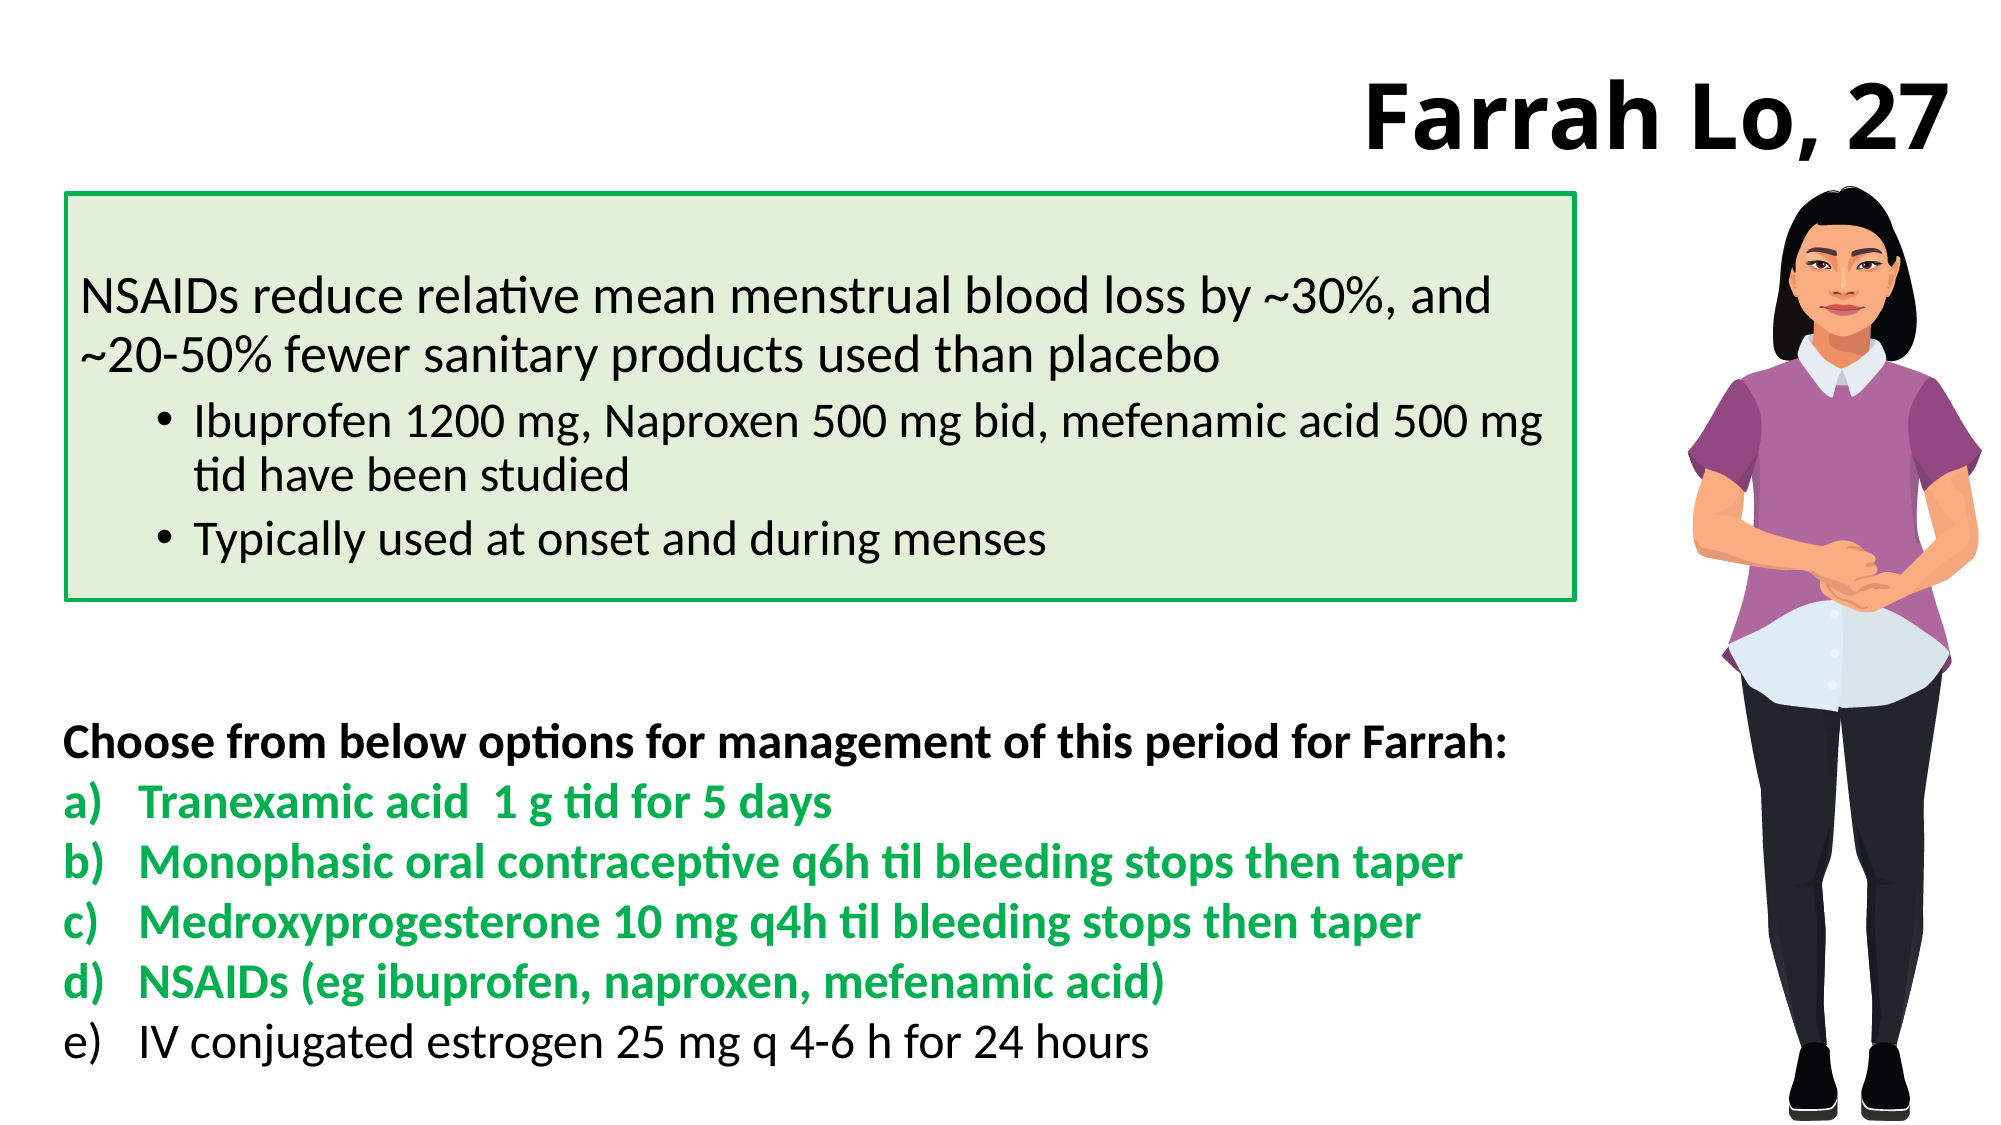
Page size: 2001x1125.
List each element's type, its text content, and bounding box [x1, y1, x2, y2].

text_box Farrah Lo, 27 [1181, 63, 1541, 193]
picture [1541, 62, 2000, 1125]
text_box NSAIDs reduce relative mean menstrual blood loss by ~30%, and ~20-50% fewer sanitary products used than placebo Ibuprofen 1200 mg, Naproxen 500 mg bid, mefenamic acid 500 mg tid have been studied Typically used at onset and during menses [65, 193, 1541, 600]
text_box Choose from below options for management of this period for Farrah: Tranexamic acid 1 g tid for 5 days Monophasic oral contraceptive q6h til bleeding stops then taper Medroxyprogesterone 10 mg q4h til bleeding stops then taper NSAIDs (eg ibuprofen, naproxen, mefenamic acid) IV conjugated estrogen 25 mg q 4-6 h for 24 hours [48, 700, 1541, 1121]
